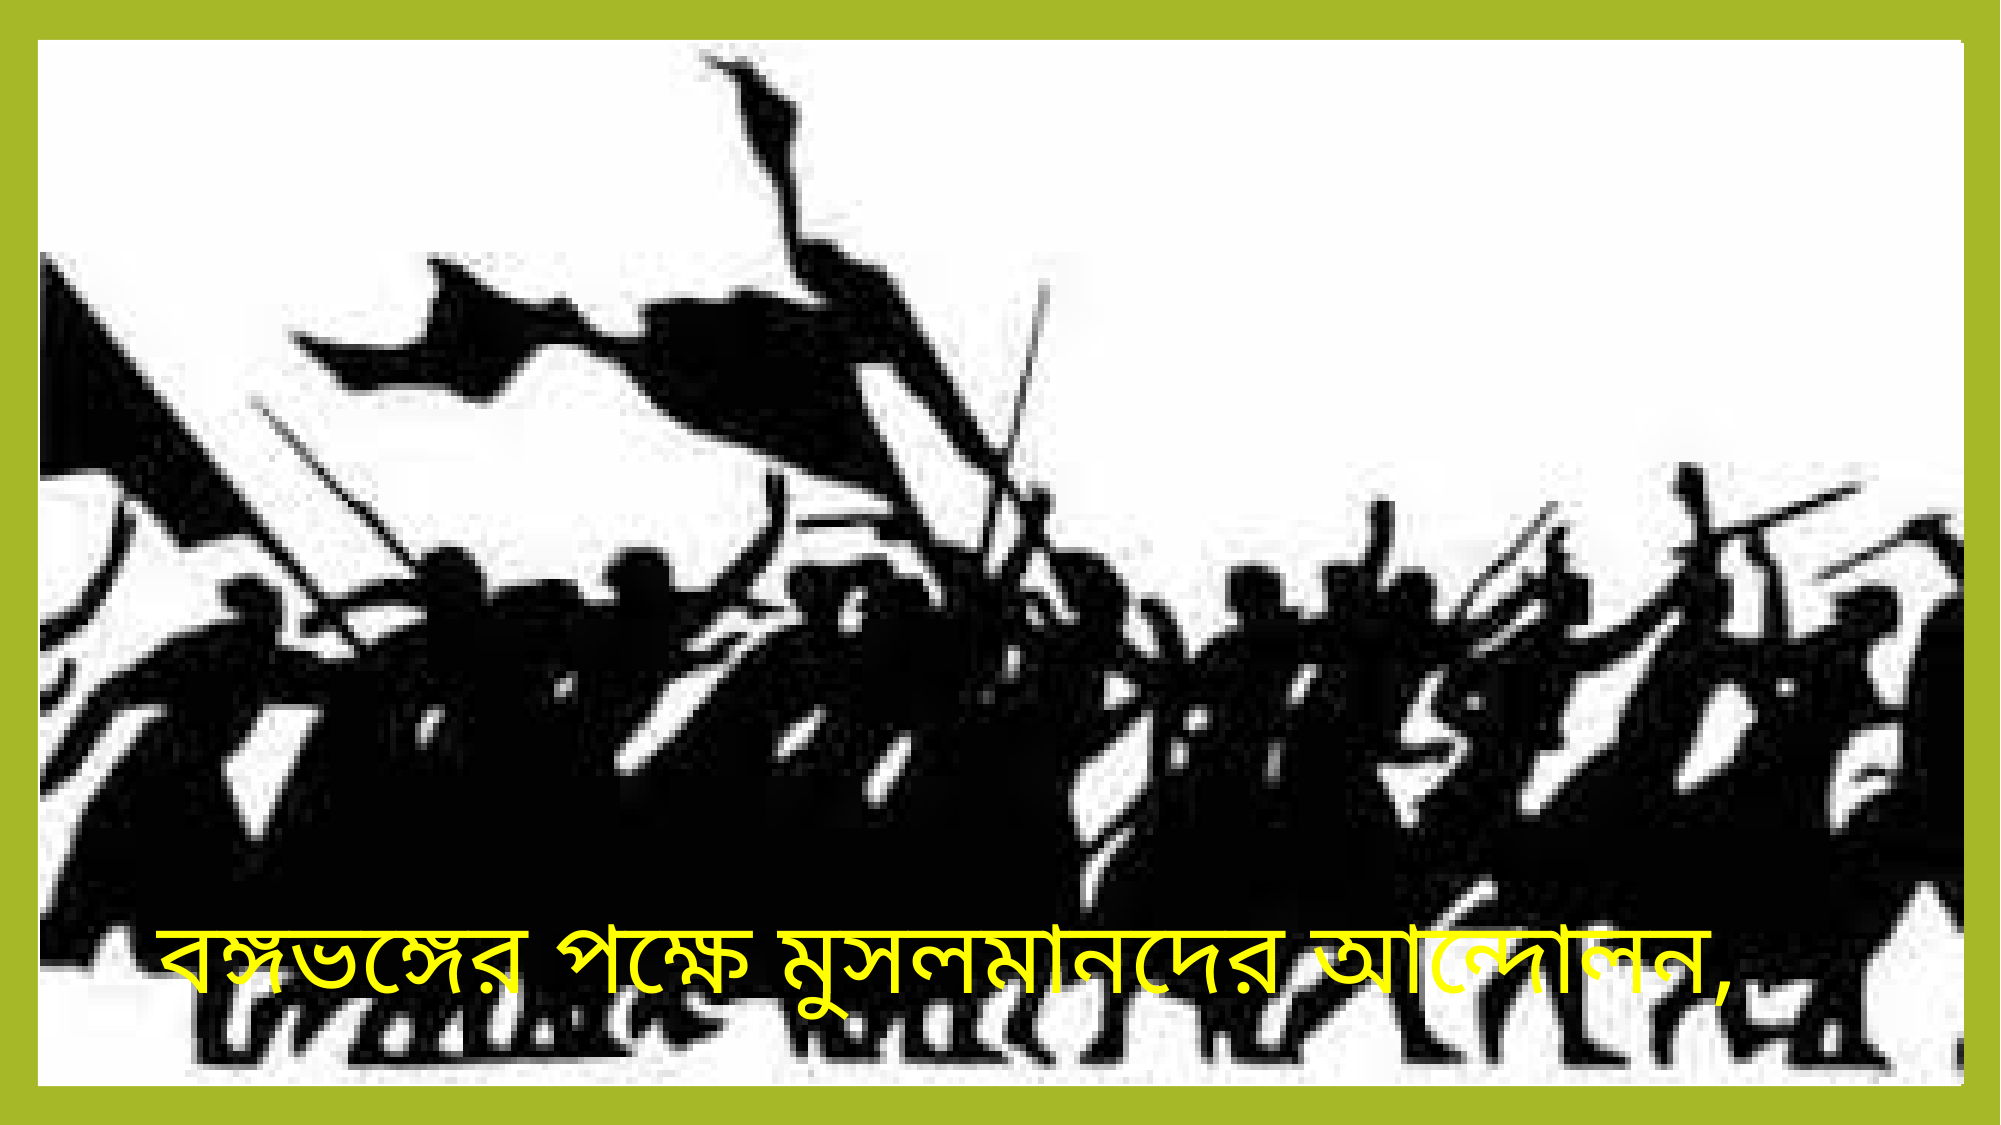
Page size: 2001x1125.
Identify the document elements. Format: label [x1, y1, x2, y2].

picture [40, 42, 1964, 1085]
